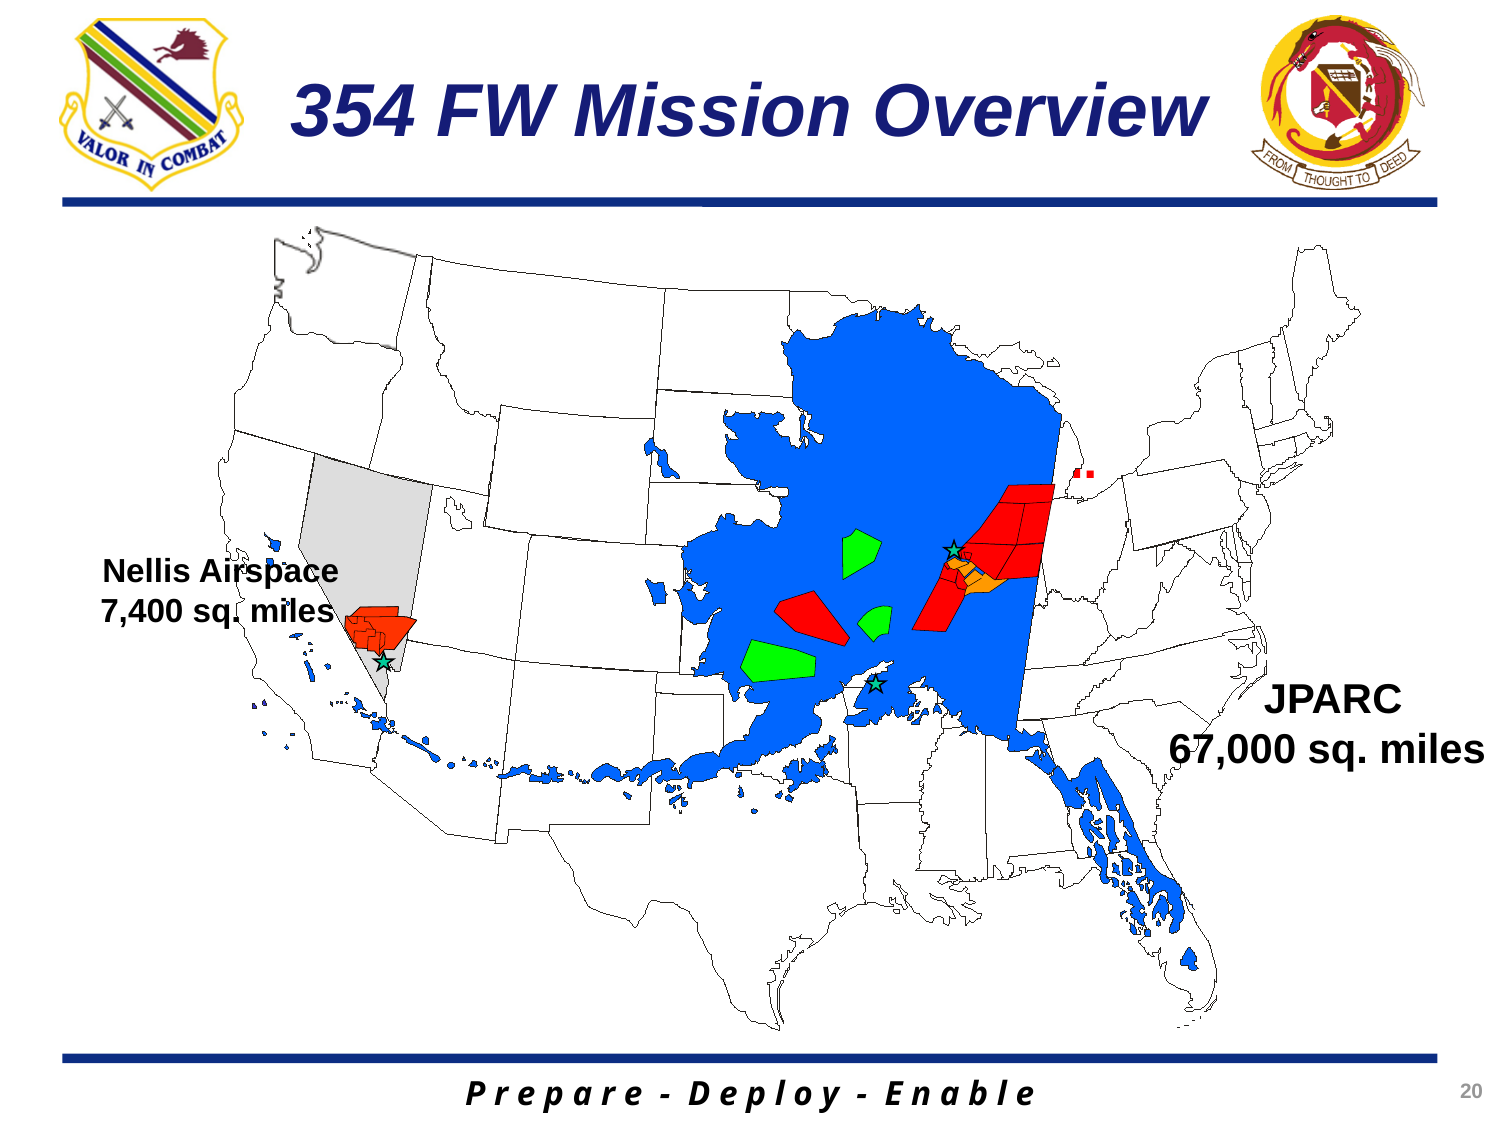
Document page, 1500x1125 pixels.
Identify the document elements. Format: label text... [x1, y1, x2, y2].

picture [1250, 15, 1425, 190]
title 354 FW Mission Overview [272, 12, 1226, 201]
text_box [218, 229, 1500, 1031]
text_box Nellis Airspace 7,400 sq. miles [17, 542, 213, 637]
slide_number 20 [1310, 1070, 1499, 1121]
picture [59, 18, 244, 192]
